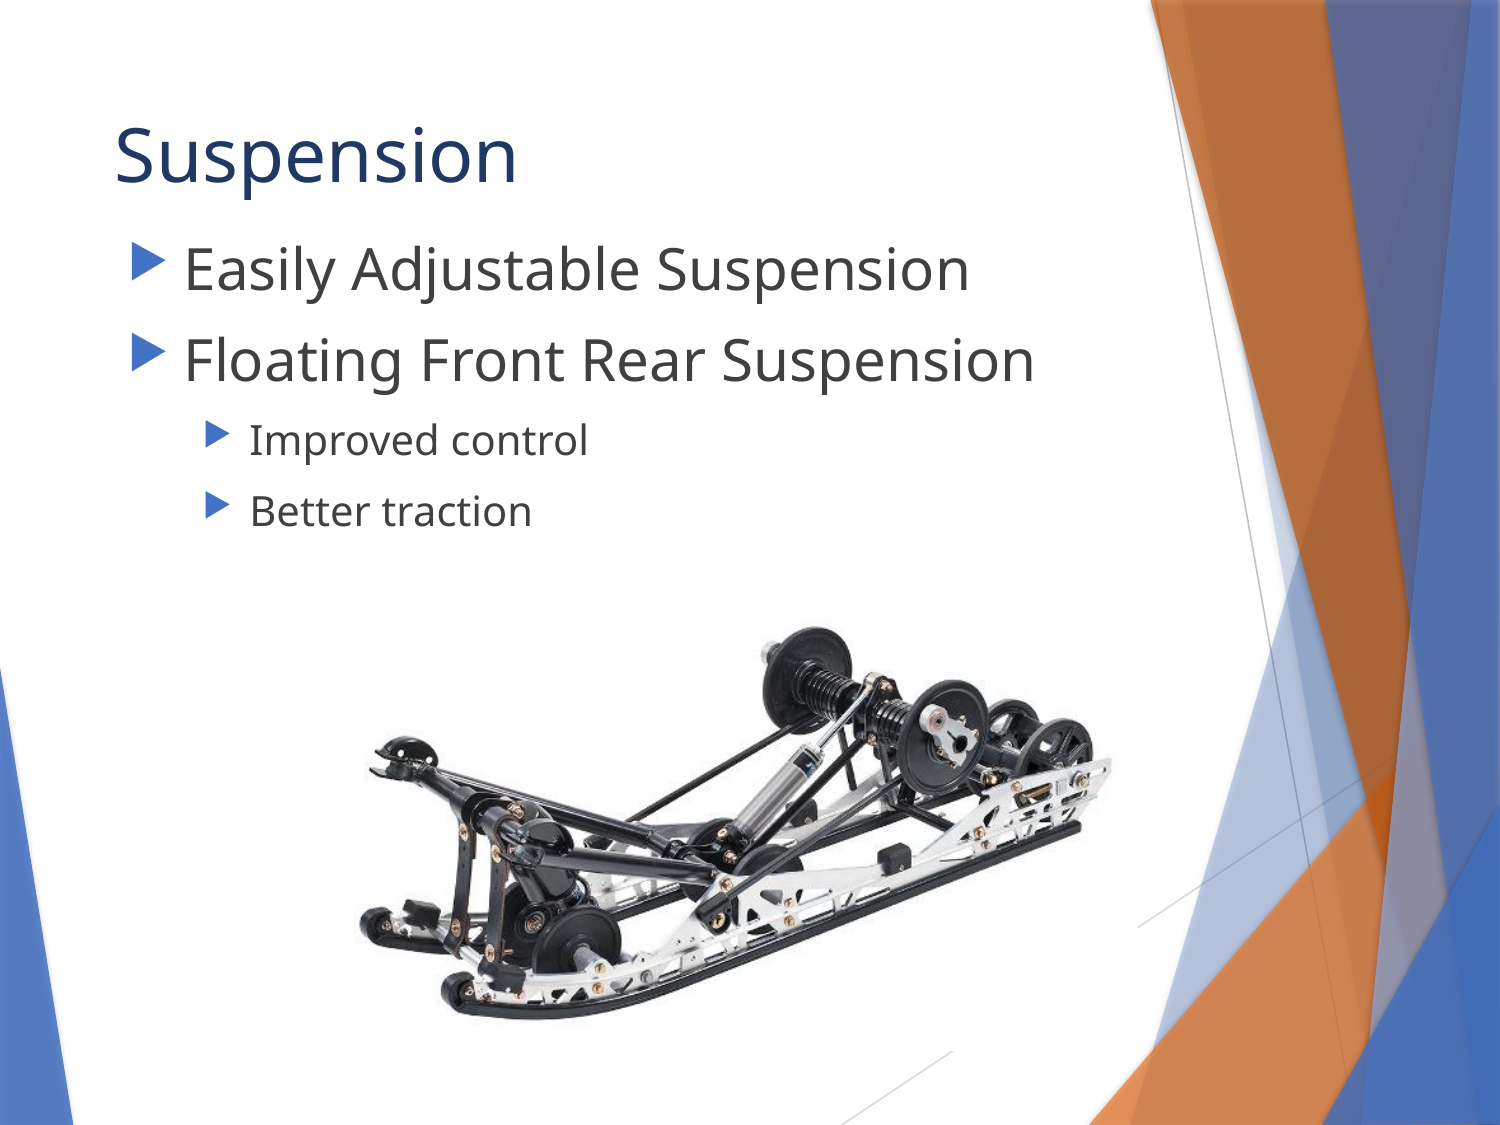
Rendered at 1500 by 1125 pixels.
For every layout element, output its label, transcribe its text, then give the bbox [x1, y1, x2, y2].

title Suspension [99, 99, 1142, 317]
picture [324, 611, 1138, 1052]
list Easily Adjustable Suspension Floating Front Rear Suspension Improved control Better traction [112, 224, 1463, 613]
